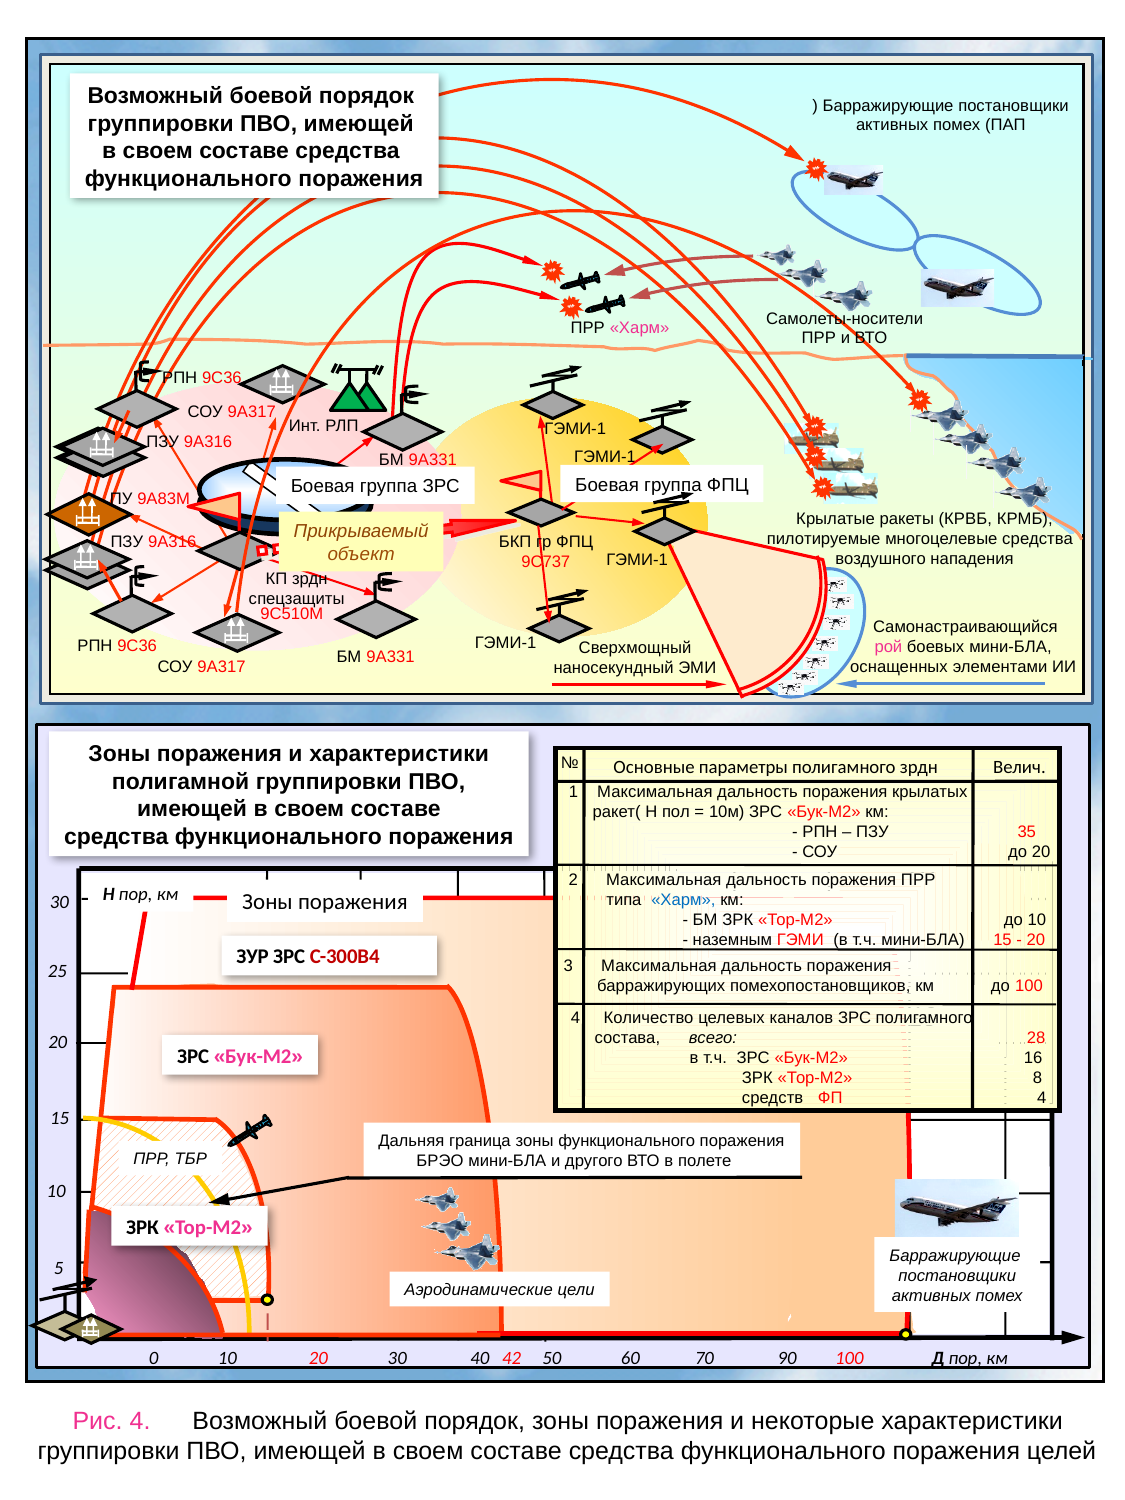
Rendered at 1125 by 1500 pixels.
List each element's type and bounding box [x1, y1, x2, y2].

text_box [0, 0, 1115, 1500]
